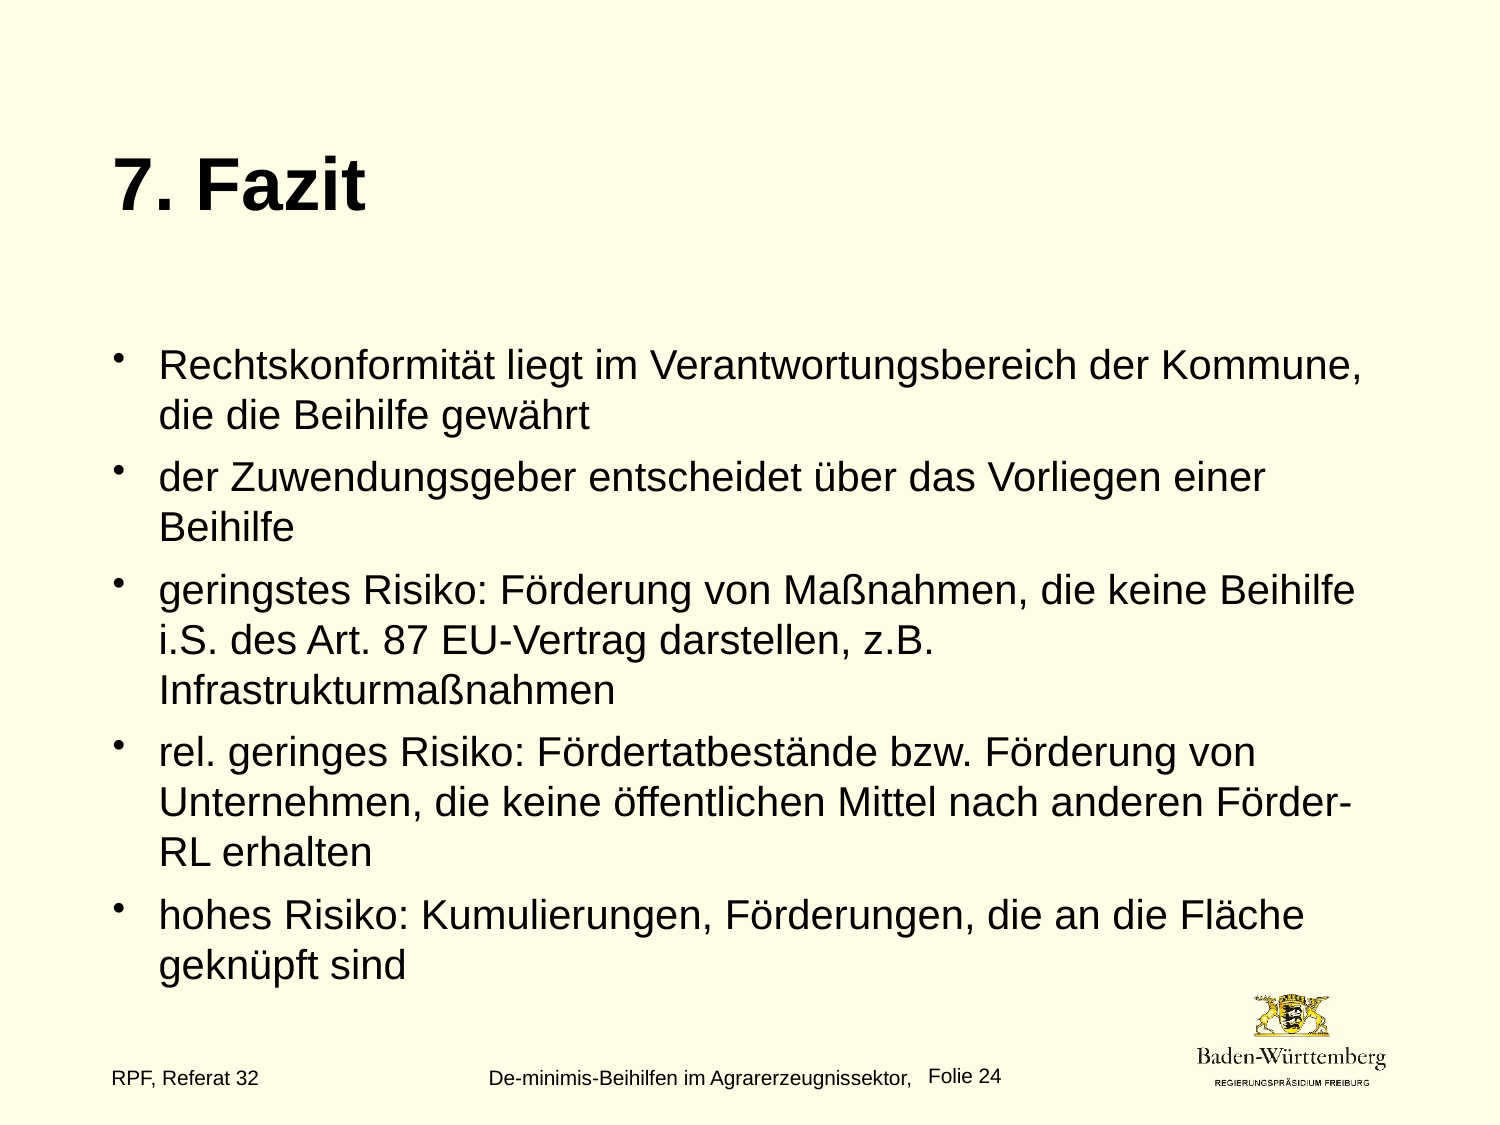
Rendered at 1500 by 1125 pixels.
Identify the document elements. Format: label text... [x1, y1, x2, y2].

picture [1195, 1000, 1388, 1088]
footer RPF, Referat 32 De-minimis-Beihilfen im Agrarerzeugnissektor, [106, 1064, 913, 1089]
list Rechtskonformität liegt im Verantwortungsbereich der Kommune, die die Beihilfe gewährt der Zuwendungsgeber entscheidet über das Vorliegen einer Beihilfe geringstes Risiko: Förderung von Maßnahmen, die keine Beihilfe i.S. des Art. 87 EU-Vertrag darstellen, z.B. Infrastrukturmaßnahmen rel. geringes Risiko: Fördertatbestände bzw. Förderung von Unternehmen, die keine öffentlichen Mittel nach anderen Förder-RL erhalten hohes Risiko: Kumulierungen, Förderungen, die an die Fläche geknüpft sind [112, 337, 1388, 1000]
title 7. Fazit [112, 87, 1388, 225]
slide_number Folie 24 [928, 1062, 1050, 1088]
